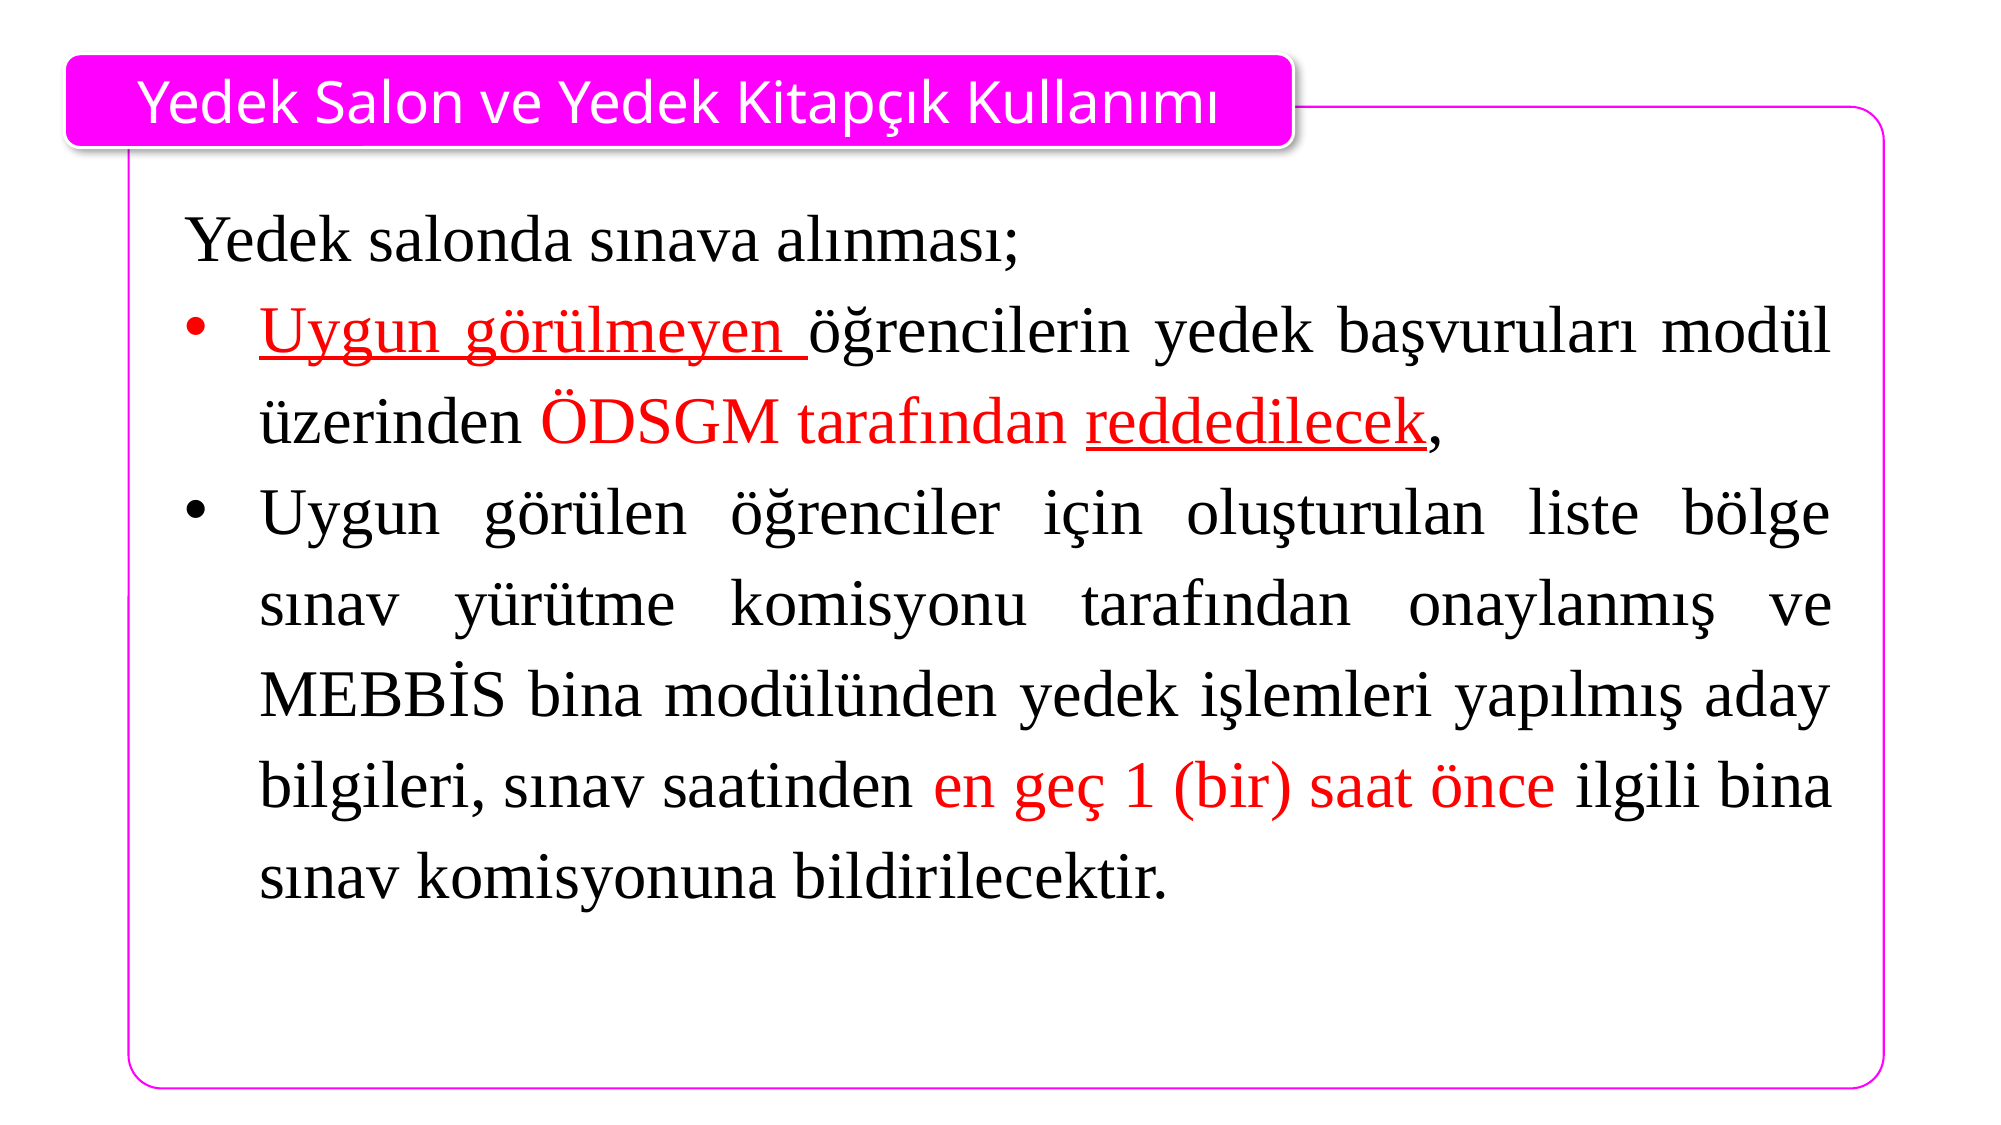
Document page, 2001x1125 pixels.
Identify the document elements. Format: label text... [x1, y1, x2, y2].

text_box Yedek salonda sınava alınması; Uygun görülmeyen öğrencilerin yedek başvuruları modül üzerinden ÖDSGM tarafından reddedilecek, Uygun görülen öğrenciler için oluşturulan liste bölge sınav yürütme komisyonu tarafından onaylanmış ve MEBBİS bina modülünden yedek işlemleri yapılmış aday bilgileri, sınav saatinden en geç 1 (bir) saat önce ilgili bina sınav komisyonuna bildirilecektir. [169, 175, 1849, 920]
text_box Yedek Salon ve Yedek Kitapçık Kullanımı [62, 52, 1296, 150]
text_box [127, 105, 1885, 1090]
